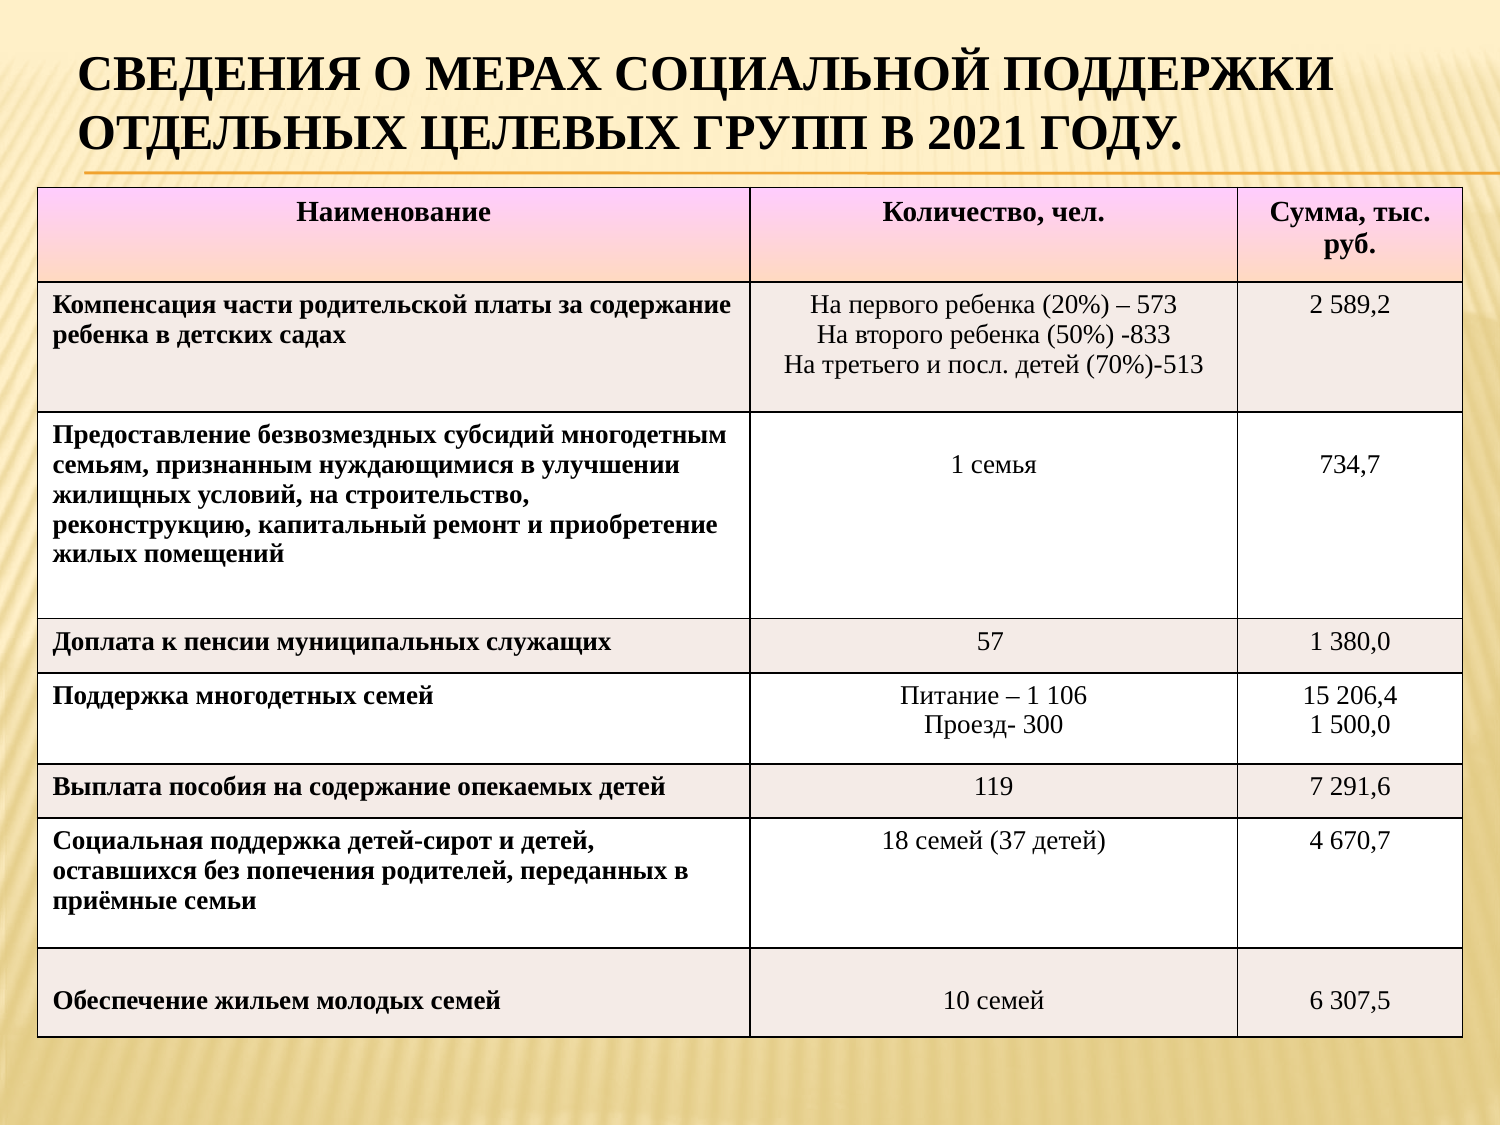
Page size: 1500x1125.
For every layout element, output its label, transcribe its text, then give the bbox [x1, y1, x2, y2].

table_cell Компенсация части родительской платы за содержание ребенка в детских садах [38, 283, 749, 411]
table_header Наименование [38, 188, 749, 281]
table_cell Предоставление безвозмездных субсидий многодетным семьям, признанным нуждающимися в улучшении жилищных условий, на строительство, реконструкцию, капитальный ремонт и приобретение жилых помещений [38, 413, 749, 618]
table_cell 734,7 [1238, 413, 1462, 618]
table_cell 15 206,4 1 500,0 [1238, 674, 1462, 763]
table_cell 6 307,5 [1238, 949, 1462, 1036]
table_cell 57 [751, 619, 1237, 672]
table_cell Обеспечение жильем молодых семей [38, 949, 749, 1036]
table_cell 2 589,2 [1238, 283, 1462, 411]
table_cell 1 семья [751, 413, 1237, 618]
table_cell Доплата к пенсии муниципальных служащих [38, 619, 749, 672]
table_cell Поддержка многодетных семей [38, 674, 749, 763]
table_header Сумма, тыс. руб. [1238, 188, 1462, 281]
table_cell 4 670,7 [1238, 819, 1462, 947]
table_cell 18 семей (37 детей) [751, 819, 1237, 947]
text_box [612, 299, 643, 396]
table_cell Питание – 1 106 Проезд- 300 [751, 674, 1237, 763]
table_header Количество, чел. [751, 188, 1237, 281]
table_cell Выплата пособия на содержание опекаемых детей [38, 765, 749, 817]
table_cell На первого ребенка (20%) – 573 На второго ребенка (50%) -833 На третьего и посл. детей (70%)-513 [751, 283, 1237, 411]
table_cell 1 380,0 [1238, 619, 1462, 672]
table_cell 10 семей [751, 949, 1237, 1036]
table_cell 7 291,6 [1238, 765, 1462, 817]
title Сведения о мерах социальной поддержки отдельных целевых групп в 2021 году. [62, 24, 1413, 175]
table_cell Социальная поддержка детей-сирот и детей, оставшихся без попечения родителей, переданных в приёмные семьи [38, 819, 749, 947]
table_cell 119 [751, 765, 1237, 817]
